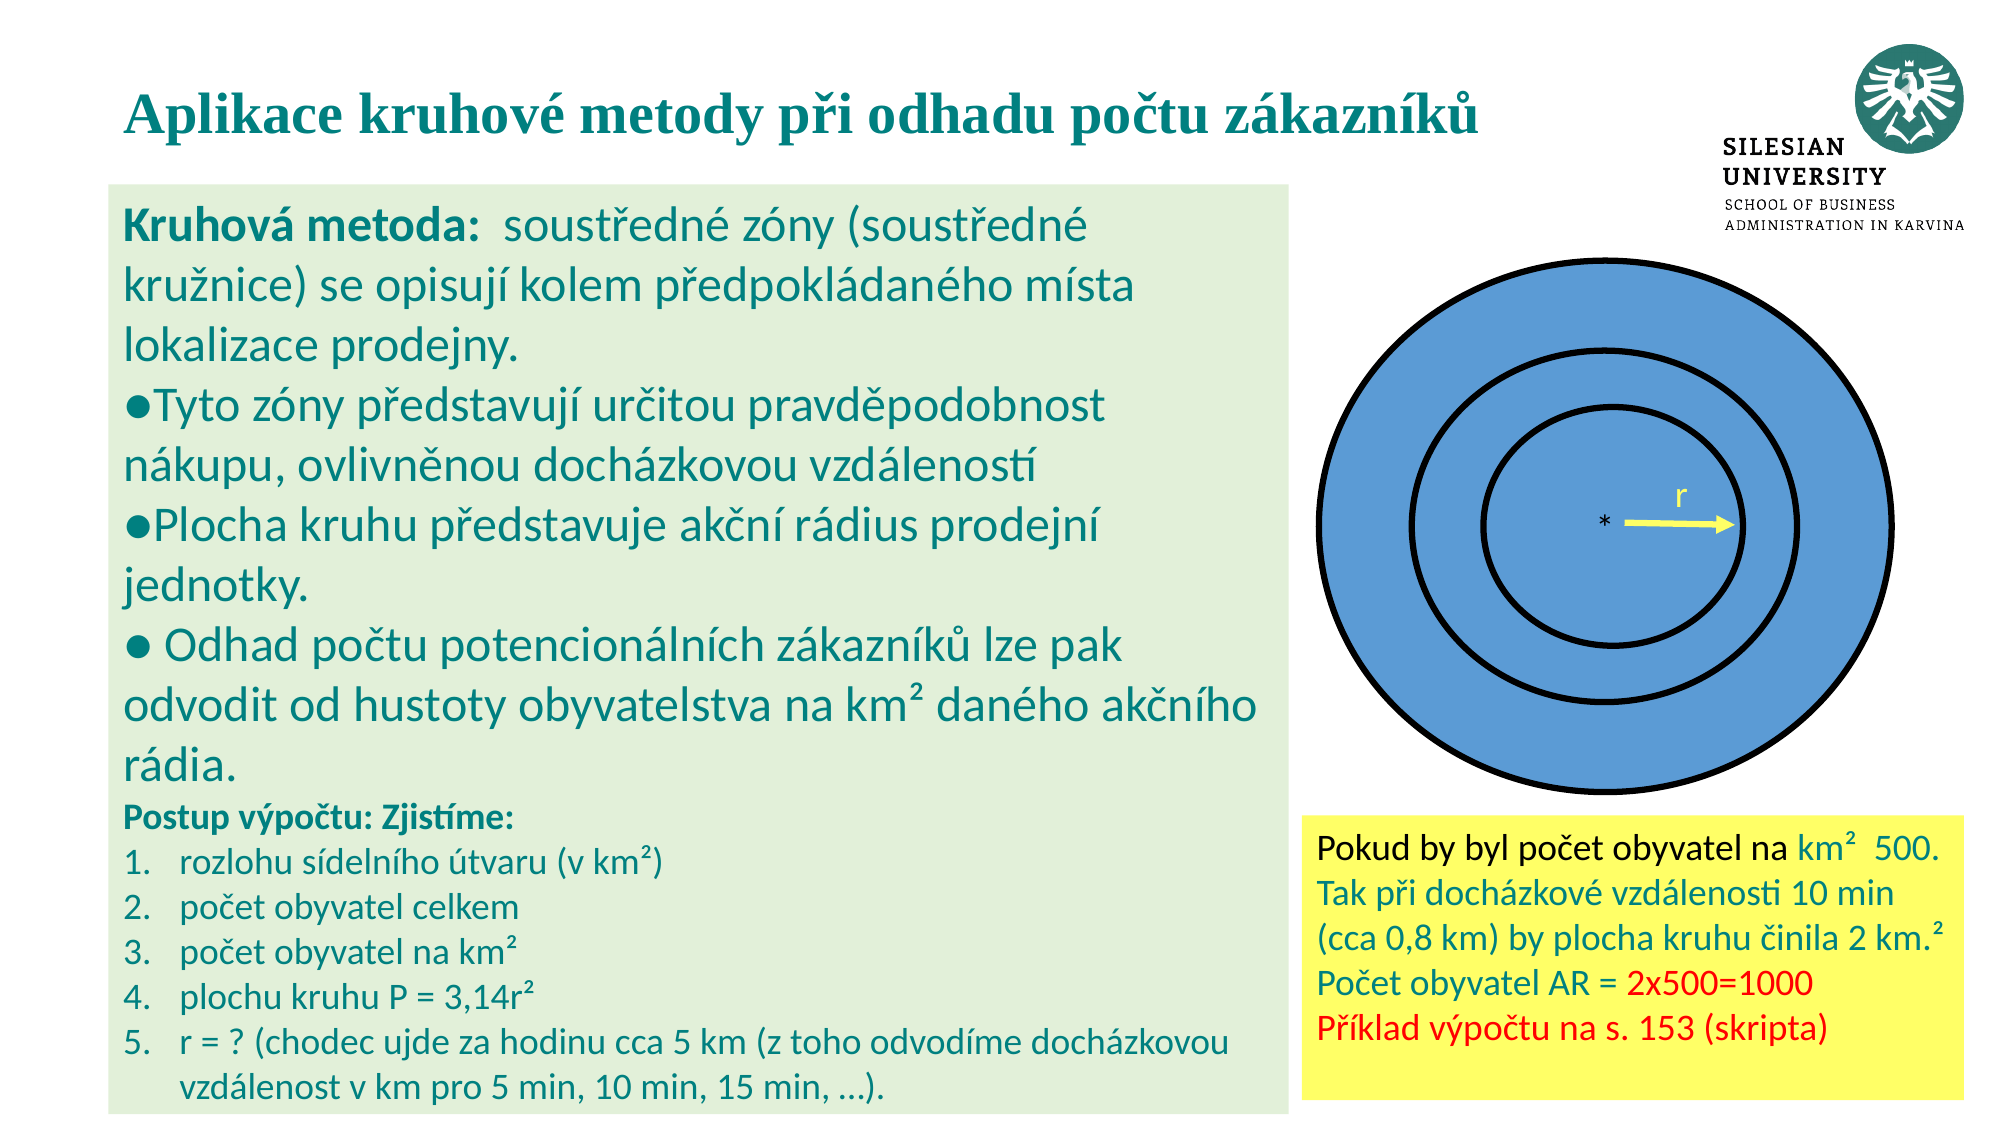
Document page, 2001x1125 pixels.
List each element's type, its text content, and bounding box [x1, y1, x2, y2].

text_box Kruhová metoda: soustředné zóny (soustředné kružnice) se opisují kolem předpokládaného místa lokalizace prodejny. ●Tyto zóny představují určitou pravděpodobnost nákupu, ovlivněnou docházkovou vzdáleností ●Plocha kruhu představuje akční rádius prodejní jednotky. ● Odhad počtu potencionálních zákazníků lze pak odvodit od hustoty obyvatelstva na km² daného akčního rádia. Postup výpočtu: Zjistíme: rozlohu sídelního útvaru (v km²) počet obyvatel celkem počet obyvatel na km² plochu kruhu P = 3,14r² r = ? (chodec ujde za hodinu cca 5 km (z toho odvodíme docházkovou vzdálenost v km pro 5 min, 10 min, 15 min, …). [108, 184, 1289, 1115]
title Aplikace kruhové metody při odhadu počtu zákazníků [108, 64, 1557, 166]
text_box [1411, 350, 1798, 703]
text_box [1318, 260, 1892, 793]
text_box Pokud by byl počet obyvatel na km² 500. Tak při docházkové vzdálenosti 10 min (cca 0,8 km) by plocha kruhu činila 2 km.² Počet obyvatel AR = 2x500=1000 Příklad výpočtu na s. 153 (skripta) [1301, 815, 1964, 1101]
text_box r [1660, 463, 1713, 522]
picture [1723, 44, 1964, 230]
text_box * [1483, 407, 1743, 646]
